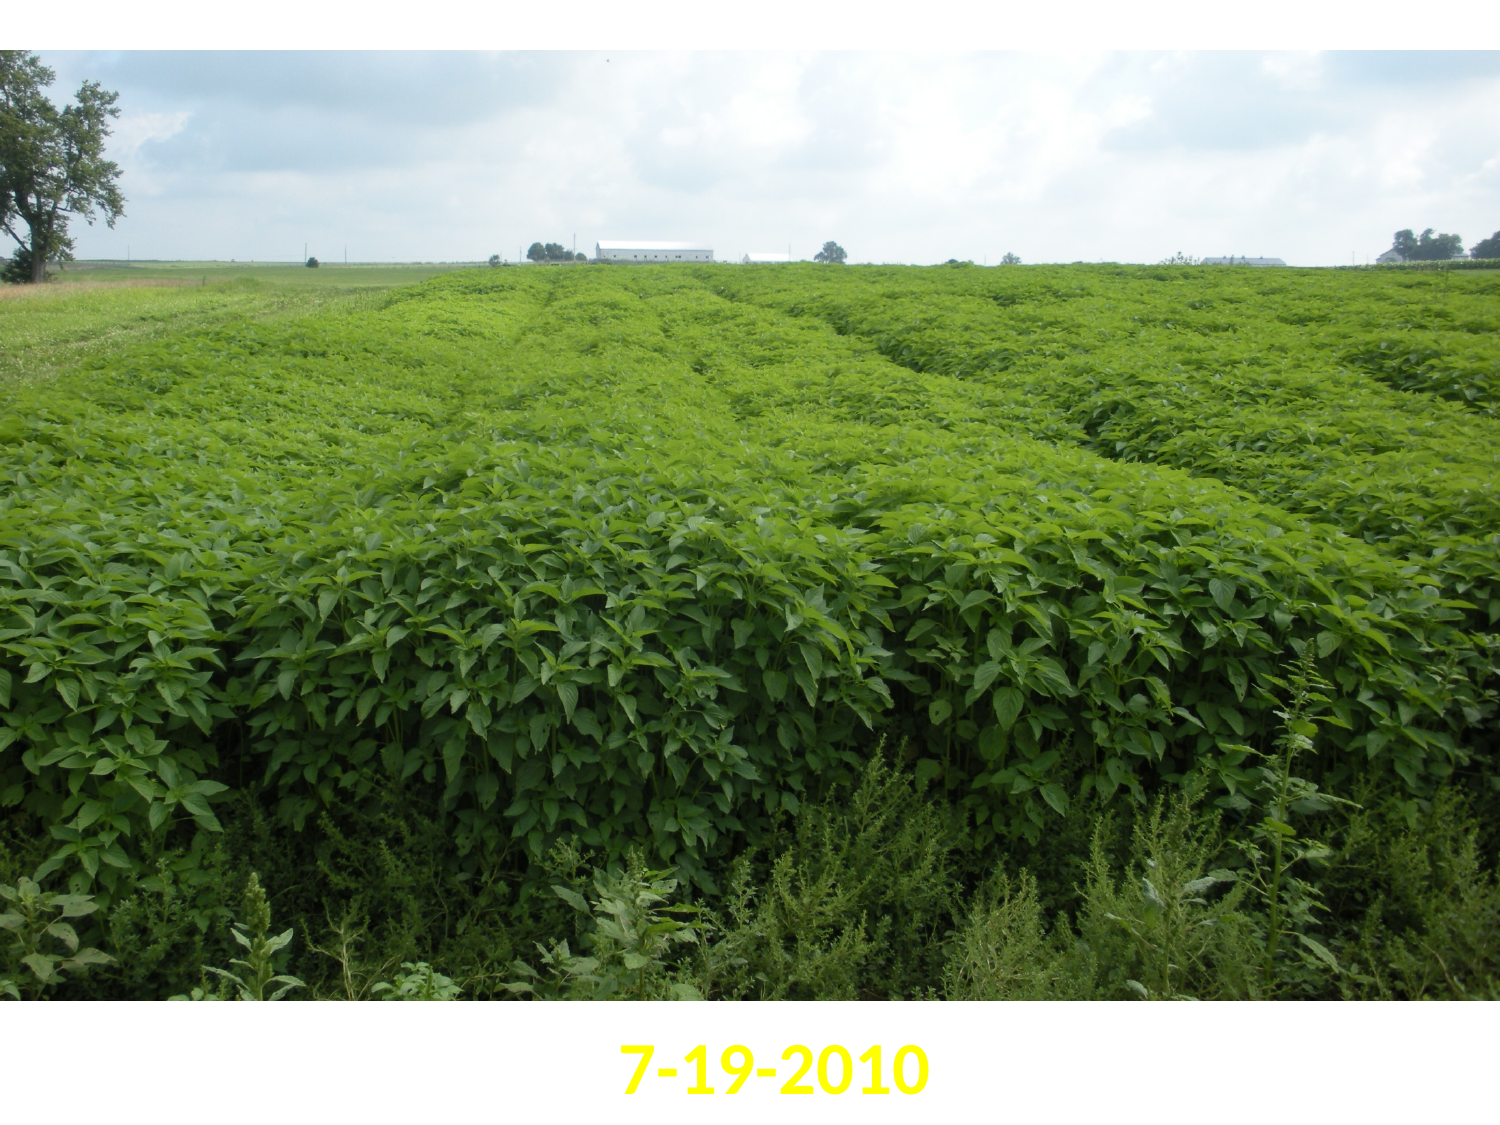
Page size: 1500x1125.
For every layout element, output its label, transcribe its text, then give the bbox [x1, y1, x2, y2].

picture [0, 49, 1500, 1001]
text_box 7-19-2010 [604, 1012, 946, 1118]
